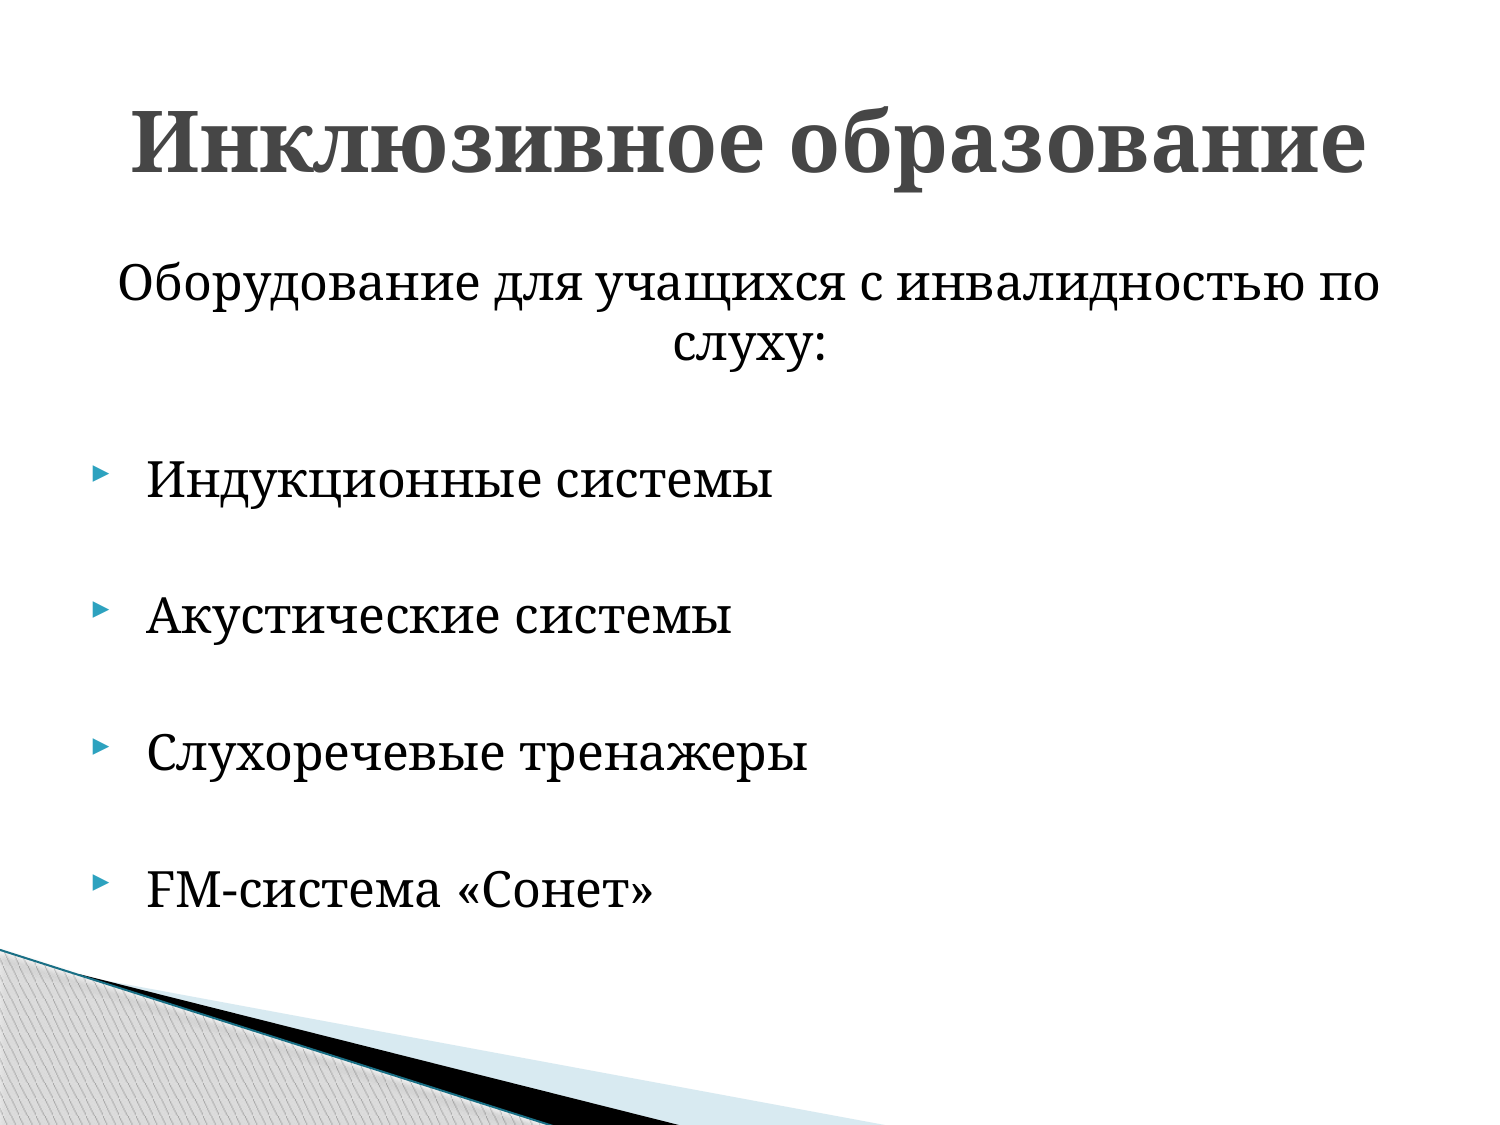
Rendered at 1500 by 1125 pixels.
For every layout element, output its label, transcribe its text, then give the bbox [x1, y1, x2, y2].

title Инклюзивное образование [75, 45, 1425, 233]
list Оборудование для учащихся с инвалидностью по слуху: Индукционные системы Акустические системы Слухоречевые тренажеры FM-система «Сонет» [75, 243, 1425, 986]
